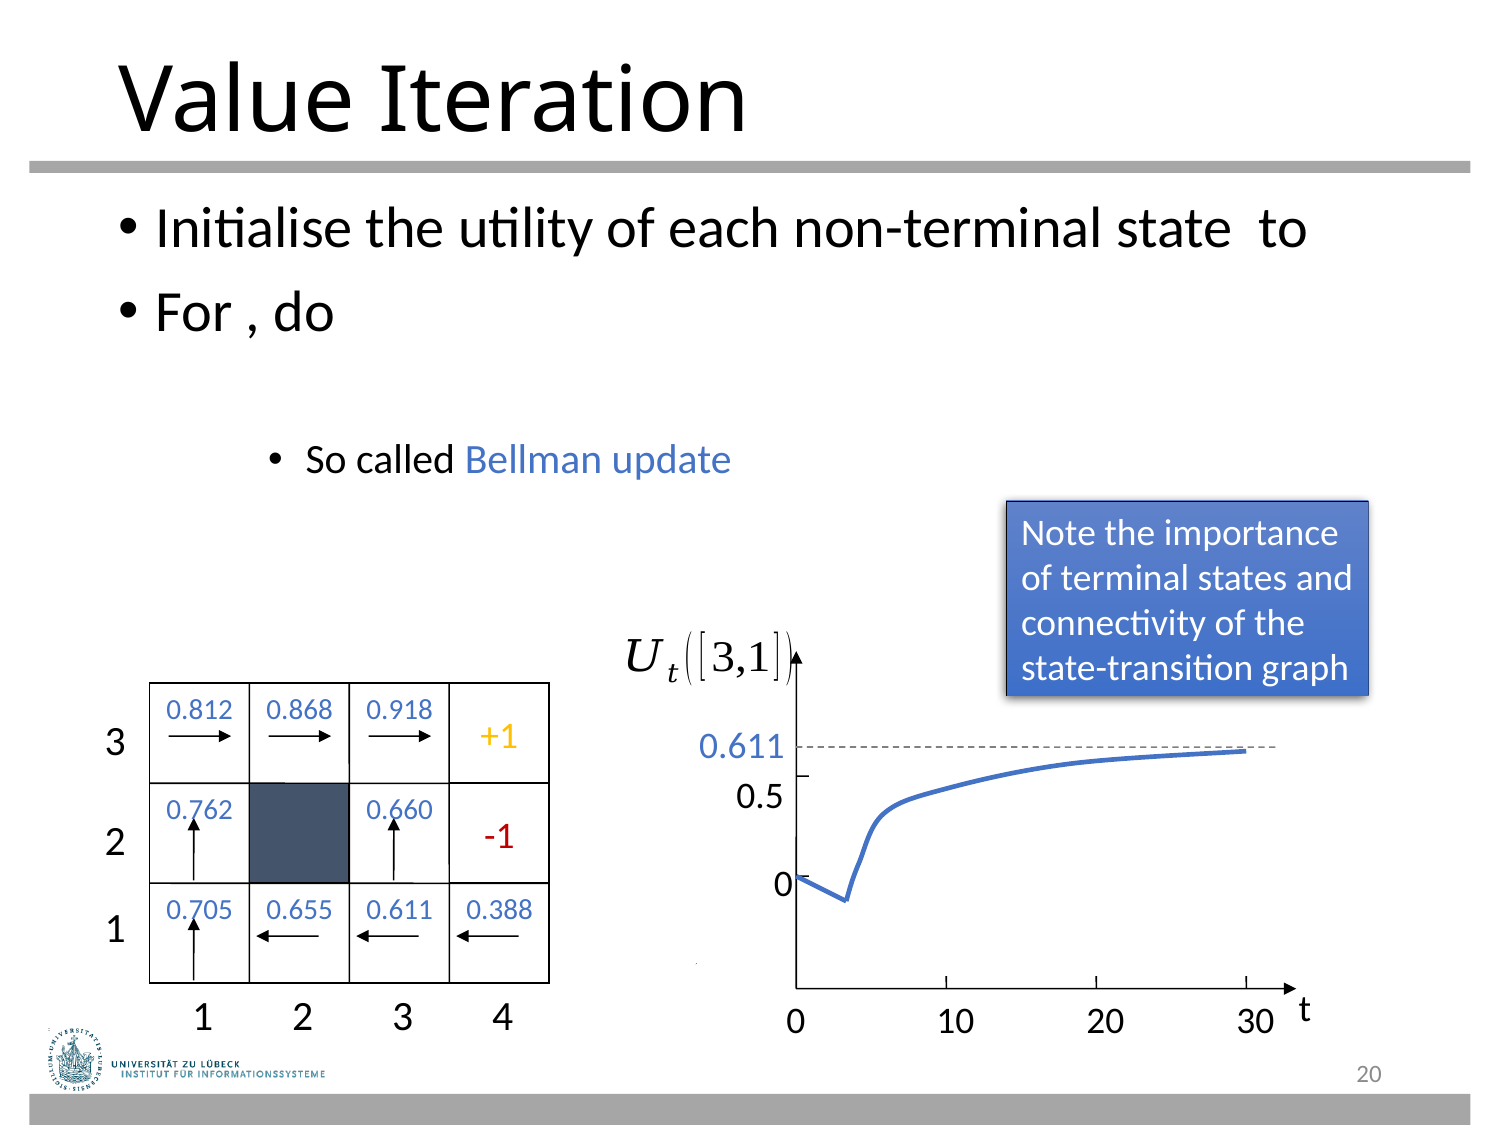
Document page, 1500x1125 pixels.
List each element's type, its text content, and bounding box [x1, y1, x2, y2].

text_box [622, 627, 1318, 1050]
text_box 3 [377, 984, 429, 1046]
text_box 4 [477, 984, 529, 1046]
text_box 1 [89, 893, 141, 959]
text_box Note the importance of terminal states and connectivity of the state-transition graph [1006, 500, 1369, 696]
title Value Iteration [103, 42, 1397, 161]
slide_number 20 [1059, 1042, 1397, 1103]
text_box 1 [177, 984, 229, 1046]
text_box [149, 683, 550, 984]
text_box 2 [89, 806, 141, 871]
text_box 2 [277, 984, 329, 1046]
text_box 3 [89, 706, 141, 771]
